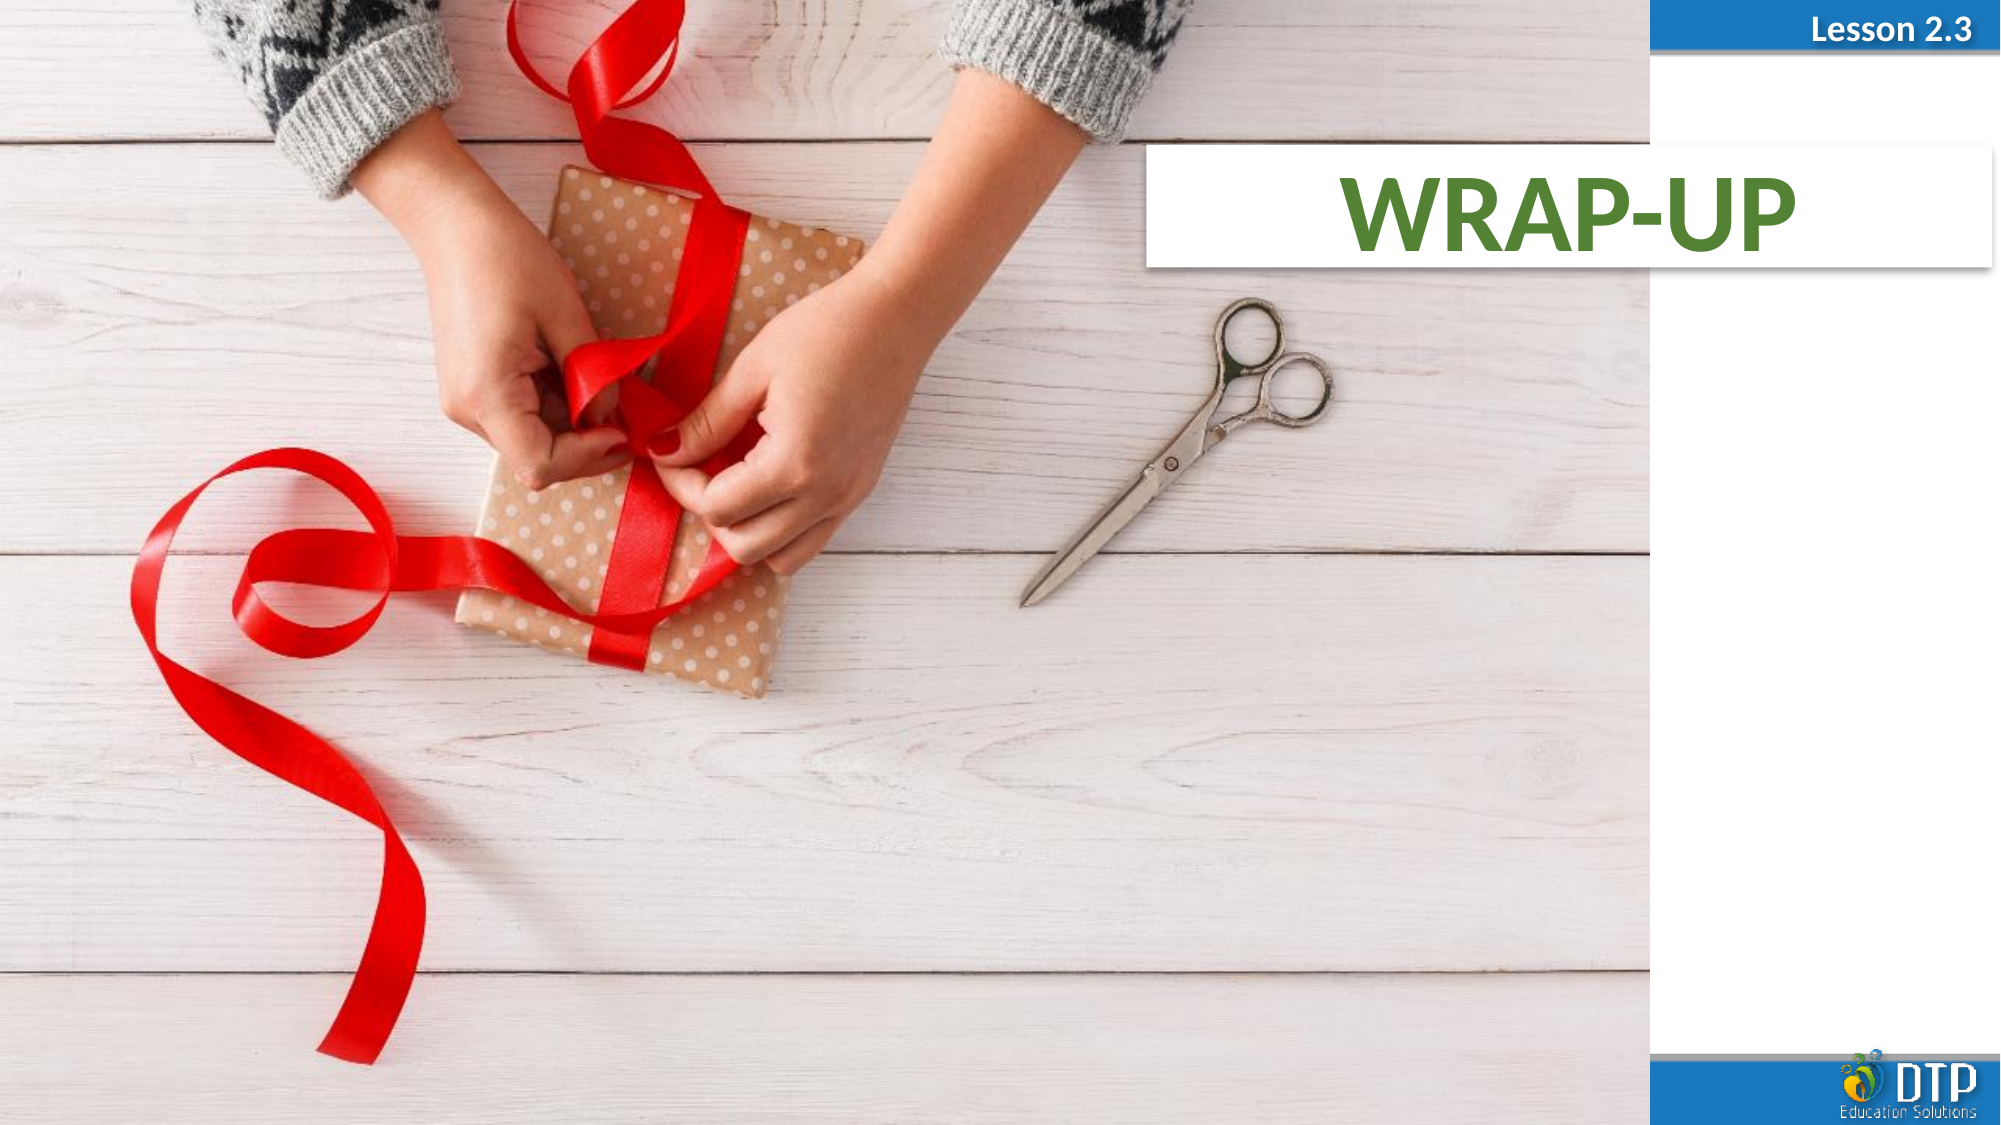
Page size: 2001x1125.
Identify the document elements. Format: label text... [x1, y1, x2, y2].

text_box WRAP-UP [1650, 144, 1993, 268]
picture [0, 0, 2001, 1125]
